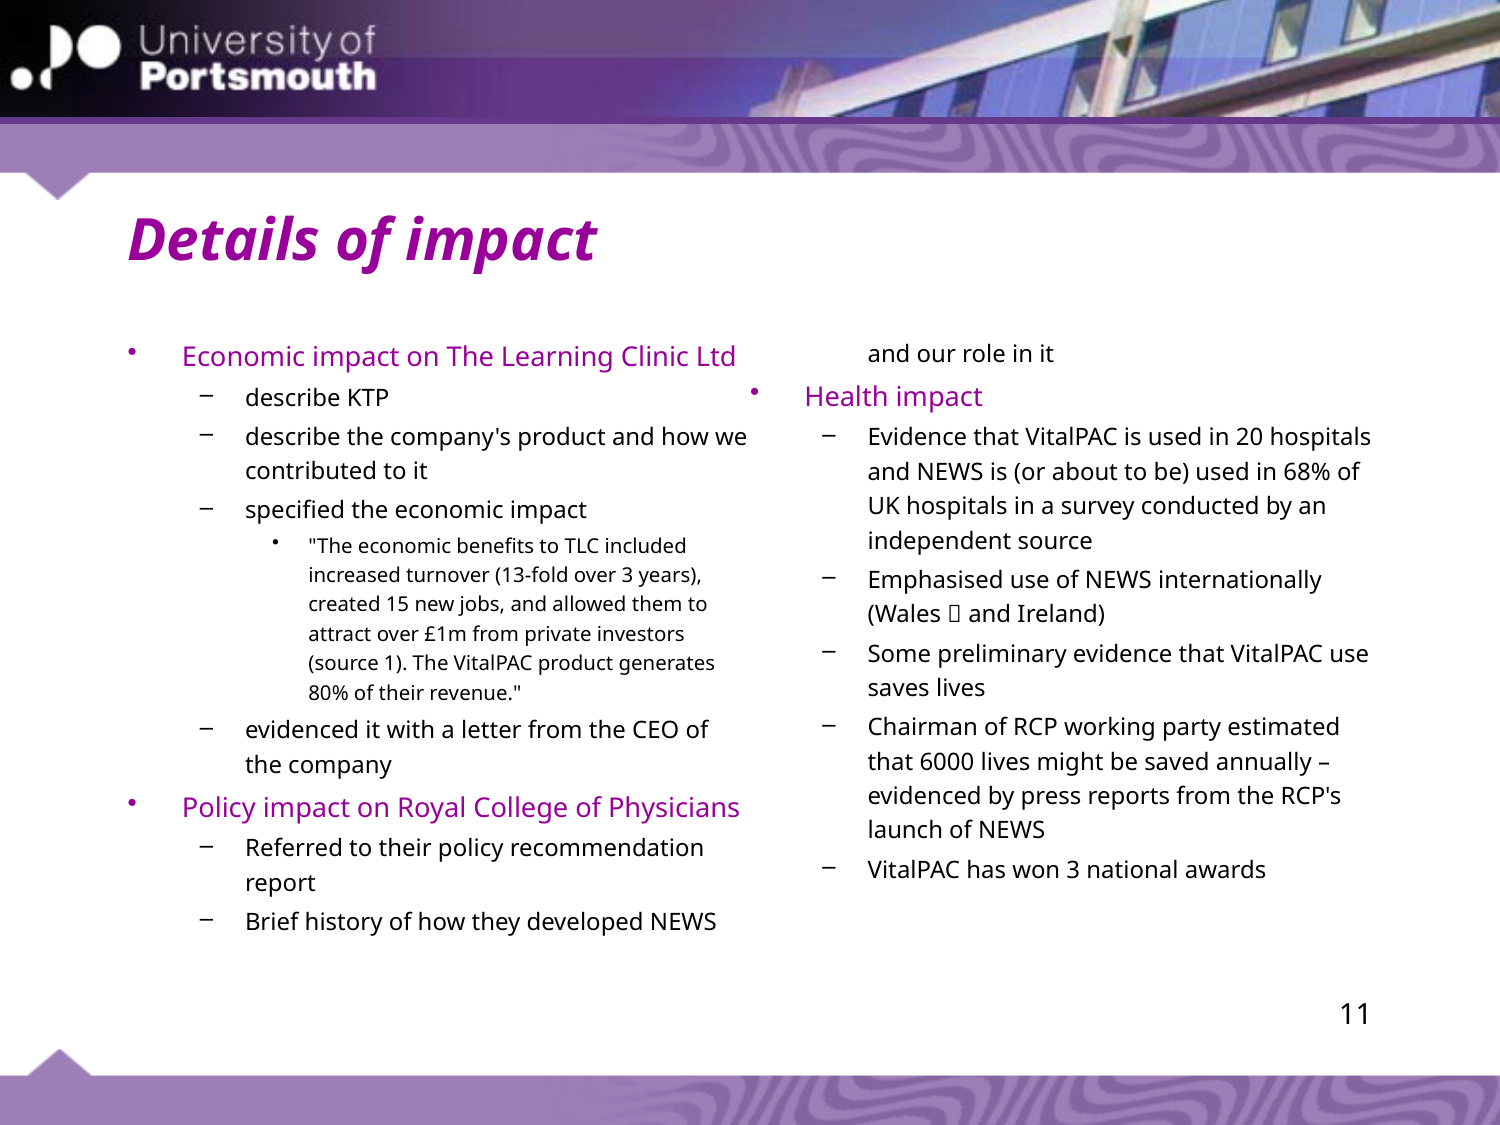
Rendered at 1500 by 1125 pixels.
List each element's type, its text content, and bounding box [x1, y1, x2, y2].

picture [0, 1049, 1500, 1125]
list Economic impact on The Learning Clinic Ltd describe KTP describe the company's product and how we contributed to it specified the economic impact "The economic benefits to TLC included increased turnover (13-fold over 3 years), created 15 new jobs, and allowed them to attract over £1m from private investors (source 1). The VitalPAC product generates 80% of their revenue." evidenced it with a letter from the CEO of the company Policy impact on Royal College of Physicians Referred to their policy recommendation report Brief history of how they developed NEWS and our role in it Health impact Evidence that VitalPAC is used in 20 hospitals and NEWS is (or about to be) used in 68% of UK hospitals in a survey conducted by an independent source Emphasised use of NEWS internationally (Wales  and Ireland) Some preliminary evidence that VitalPAC use saves lives Chairman of RCP working party estimated that 6000 lives might be saved annually – evidenced by press reports from the RCP's launch of NEWS VitalPAC has won 3 national awards [112, 324, 1388, 951]
title Details of impact [112, 187, 1388, 288]
slide_number 11 [1074, 987, 1388, 1063]
picture [0, 0, 1500, 200]
